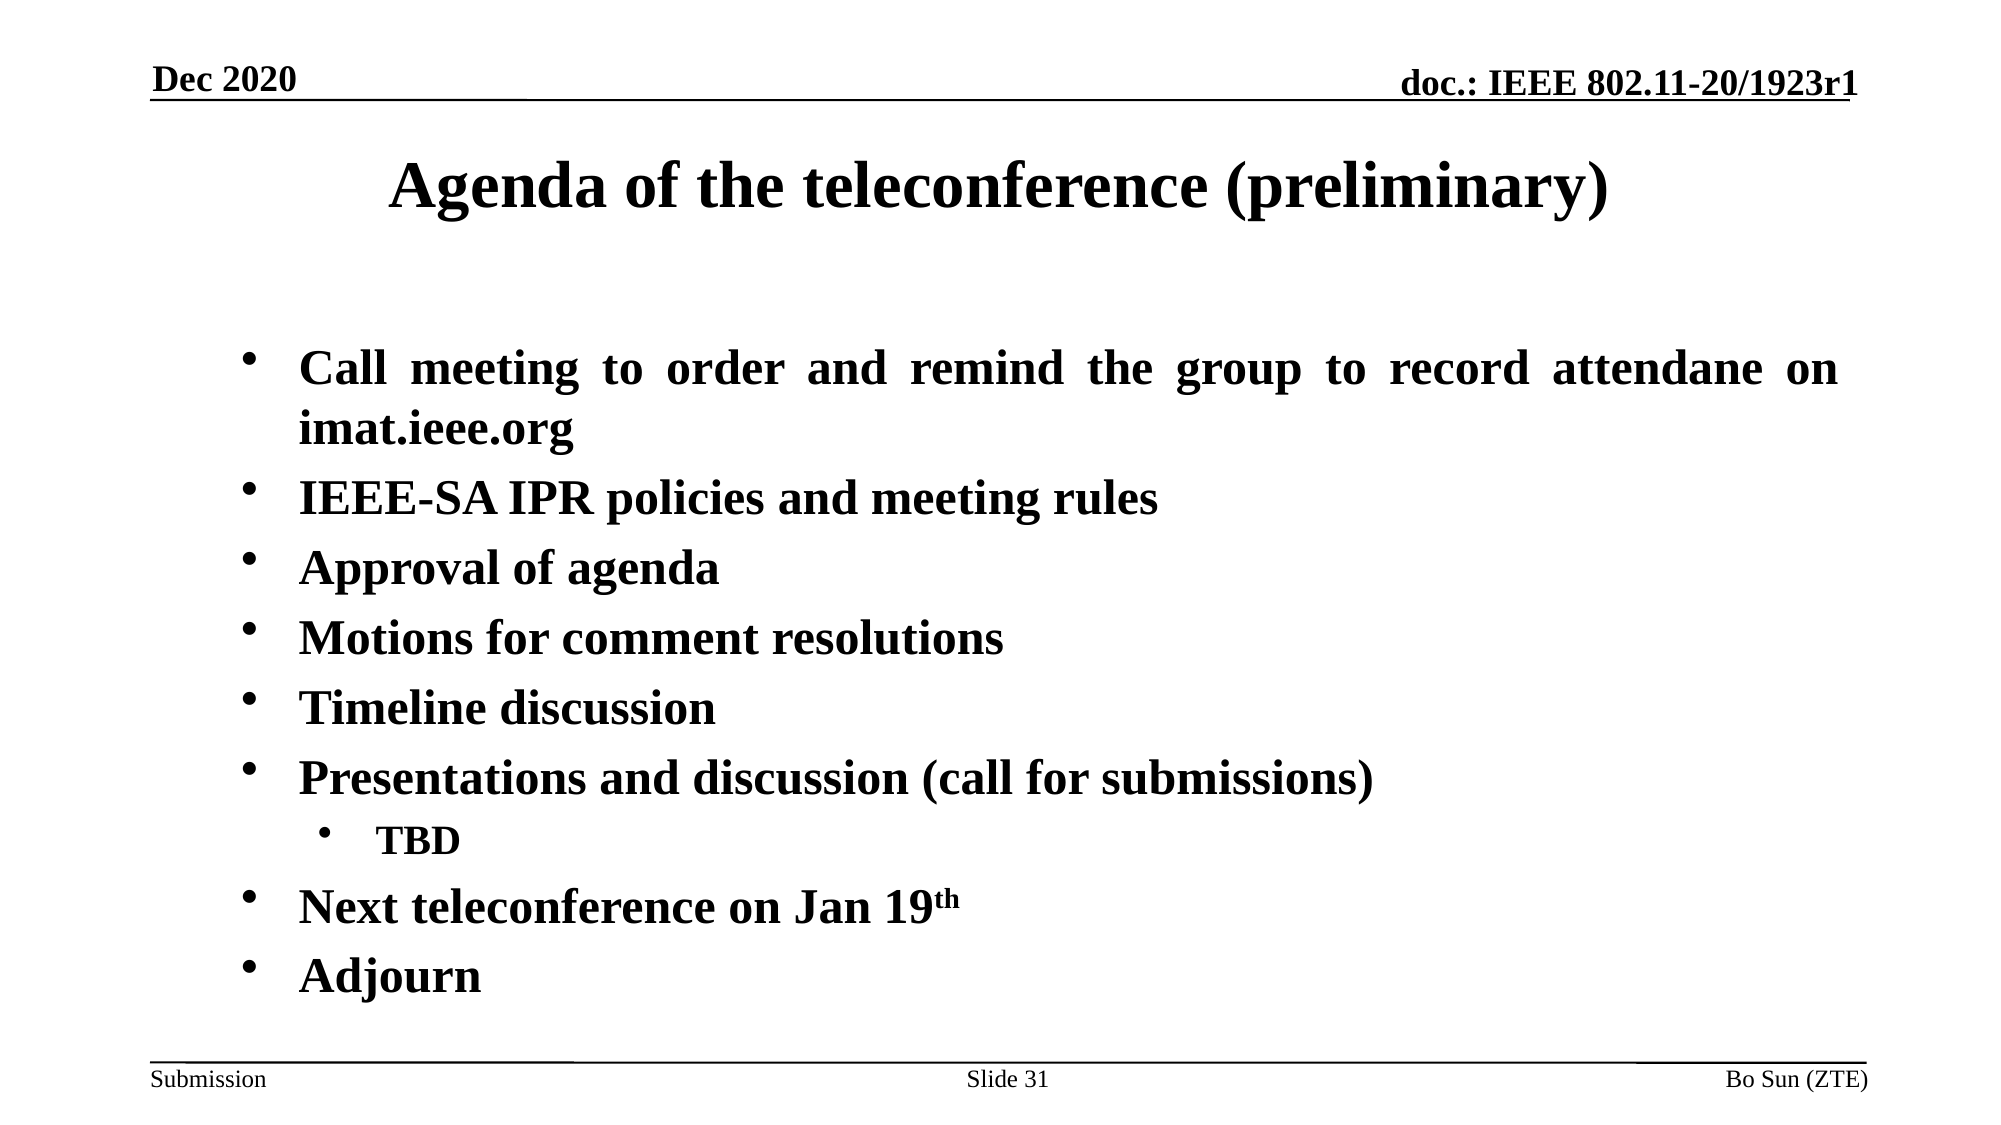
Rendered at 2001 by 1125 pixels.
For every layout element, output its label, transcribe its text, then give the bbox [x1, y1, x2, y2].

text_box Agenda of the teleconference (preliminary) [362, 99, 1638, 262]
text_box Call meeting to order and remind the group to record attendane on imat.ieee.org IEEE-SA IPR policies and meeting rules Approval of agenda Motions for comment resolutions Timeline discussion Presentations and discussion (call for submissions) TBD Next teleconference on Jan 19th Adjourn [225, 327, 1855, 1049]
footer Bo Sun (ZTE) [1171, 1061, 1869, 1093]
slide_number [152, 54, 563, 100]
slide_number Slide 31 [949, 1061, 1067, 1123]
